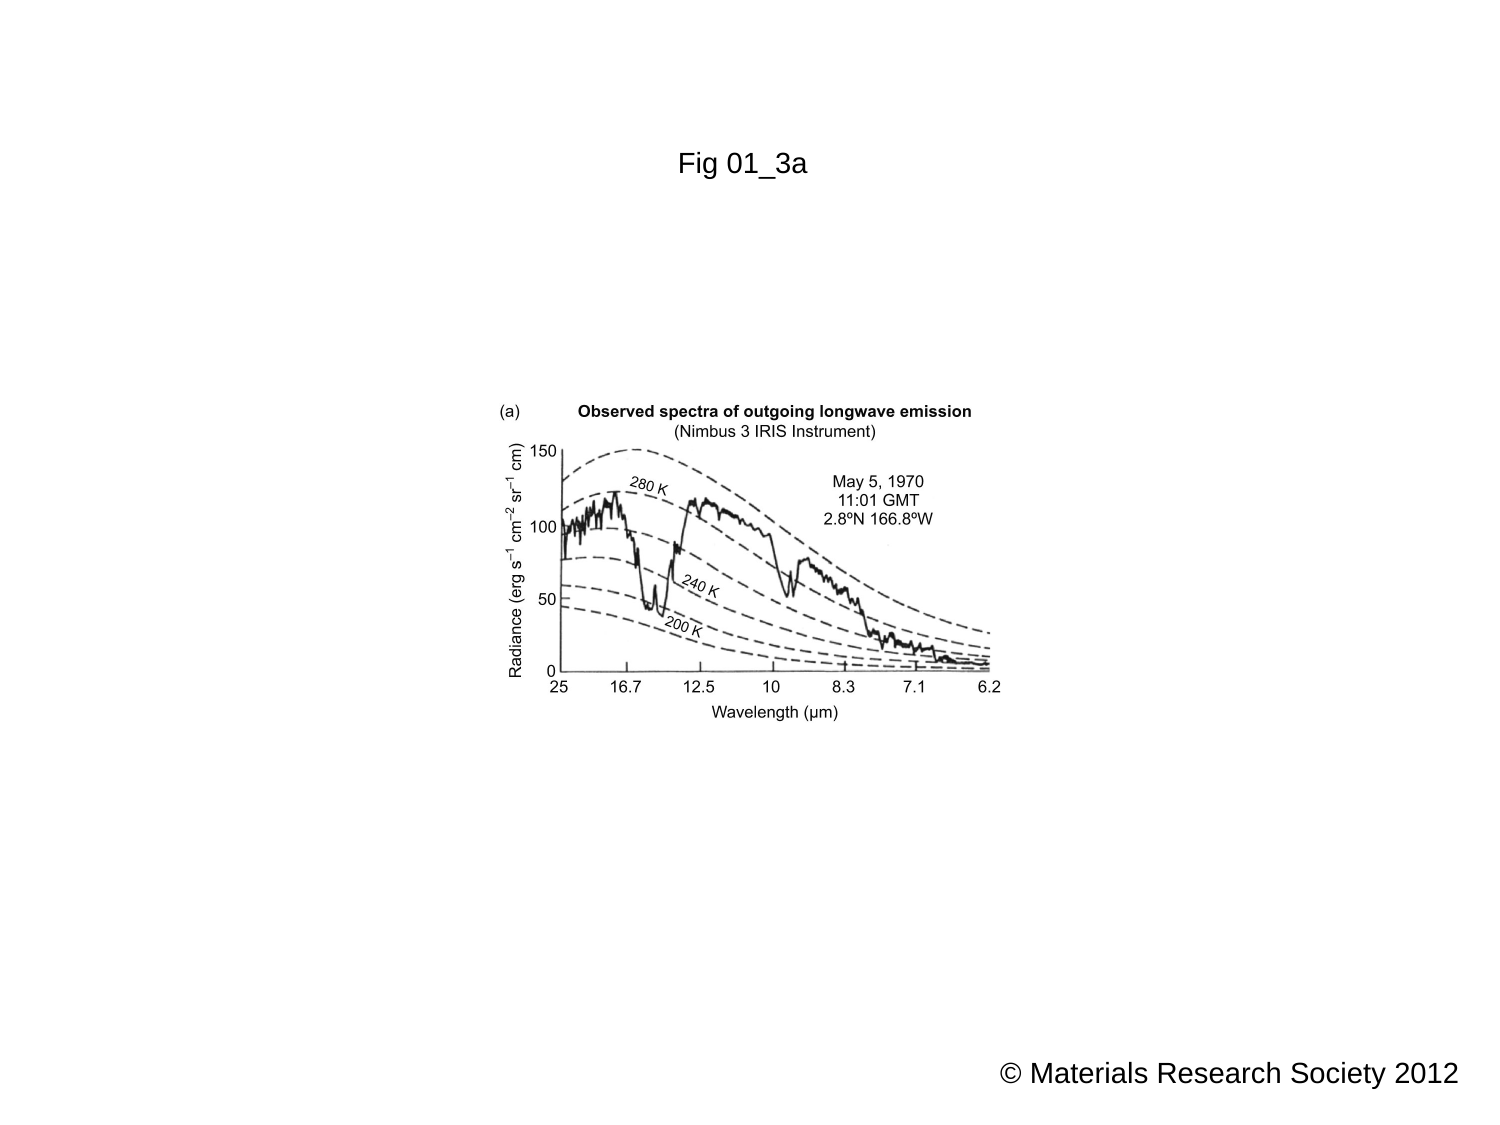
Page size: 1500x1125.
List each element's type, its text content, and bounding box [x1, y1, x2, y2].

picture [498, 402, 1001, 723]
text_box Fig 01_3a [662, 137, 823, 188]
footer © Materials Research Society 2012 [799, 1046, 1476, 1125]
